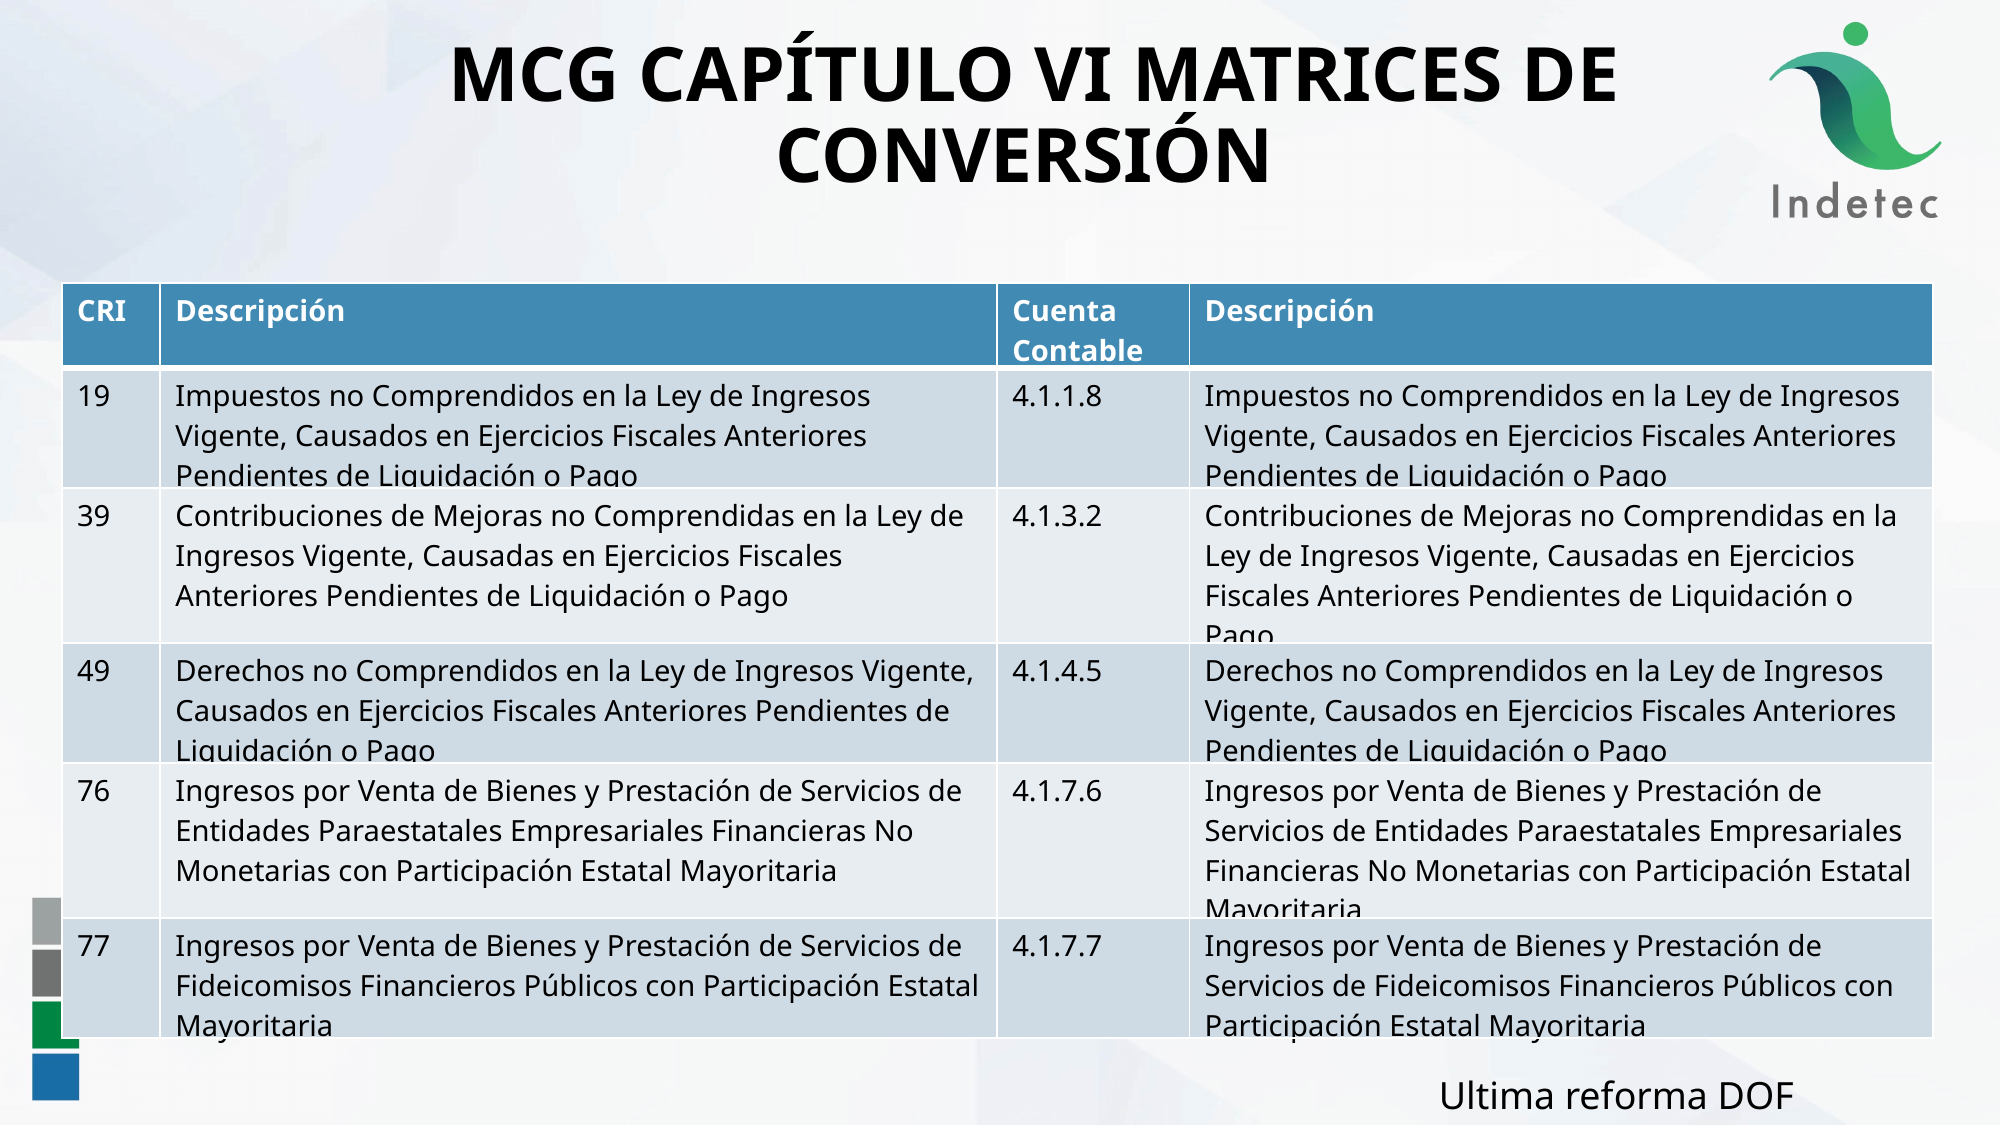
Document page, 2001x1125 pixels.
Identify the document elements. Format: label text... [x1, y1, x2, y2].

table_header Descripción [161, 284, 996, 365]
table_cell Derechos no Comprendidos en la Ley de Ingresos Vigente, Causados en Ejercicios Fiscales Anteriores Pendientes de Liquidación o Pago [1190, 644, 1932, 762]
table_cell 77 [63, 919, 159, 1037]
picture [0, 0, 2001, 1125]
table_cell Impuestos no Comprendidos en la Ley de Ingresos Vigente, Causados en Ejercicios Fiscales Anteriores Pendientes de Liquidación o Pago [1190, 371, 1932, 487]
table_cell 4.1.1.8 [998, 371, 1189, 487]
table_cell 49 [63, 644, 159, 762]
table_cell 4.1.7.6 [998, 764, 1189, 917]
table_header Cuenta Contable [998, 284, 1189, 365]
table_cell 4.1.7.7 [998, 919, 1189, 1037]
table_cell Ingresos por Venta de Bienes y Prestación de Servicios de Entidades Paraestatales Empresariales Financieras No Monetarias con Participación Estatal Mayoritaria [1190, 764, 1932, 917]
table_cell Impuestos no Comprendidos en la Ley de Ingresos Vigente, Causados en Ejercicios Fiscales Anteriores Pendientes de Liquidación o Pago [161, 371, 996, 487]
table_cell 4.1.4.5 [998, 644, 1189, 762]
table_cell Derechos no Comprendidos en la Ley de Ingresos Vigente, Causados en Ejercicios Fiscales Anteriores Pendientes de Liquidación o Pago [161, 644, 996, 762]
table_cell 19 [63, 371, 159, 487]
table_cell Contribuciones de Mejoras no Comprendidas en la Ley de Ingresos Vigente, Causadas en Ejercicios Fiscales Anteriores Pendientes de Liquidación o Pago [161, 489, 996, 642]
table_cell Ingresos por Venta de Bienes y Prestación de Servicios de Fideicomisos Financieros Públicos con Participación Estatal Mayoritaria [1190, 919, 1932, 1037]
text_box Ultima reforma DOF 27/09/2018 [1424, 1064, 2000, 1125]
table_header Descripción [1190, 284, 1932, 365]
table_cell Ingresos por Venta de Bienes y Prestación de Servicios de Fideicomisos Financieros Públicos con Participación Estatal Mayoritaria [161, 919, 996, 1037]
table_cell 4.1.3.2 [998, 489, 1189, 642]
table_cell Ingresos por Venta de Bienes y Prestación de Servicios de Entidades Paraestatales Empresariales Financieras No Monetarias con Participación Estatal Mayoritaria [161, 764, 996, 917]
text_box MCG CAPÍTULO VI MATRICES DE CONVERSIÓN [179, 29, 1890, 206]
table_cell Contribuciones de Mejoras no Comprendidas en la Ley de Ingresos Vigente, Causadas en Ejercicios Fiscales Anteriores Pendientes de Liquidación o Pago [1190, 489, 1932, 642]
table_header CRI [63, 284, 159, 365]
table_cell 76 [63, 764, 159, 917]
table_cell 39 [63, 489, 159, 642]
